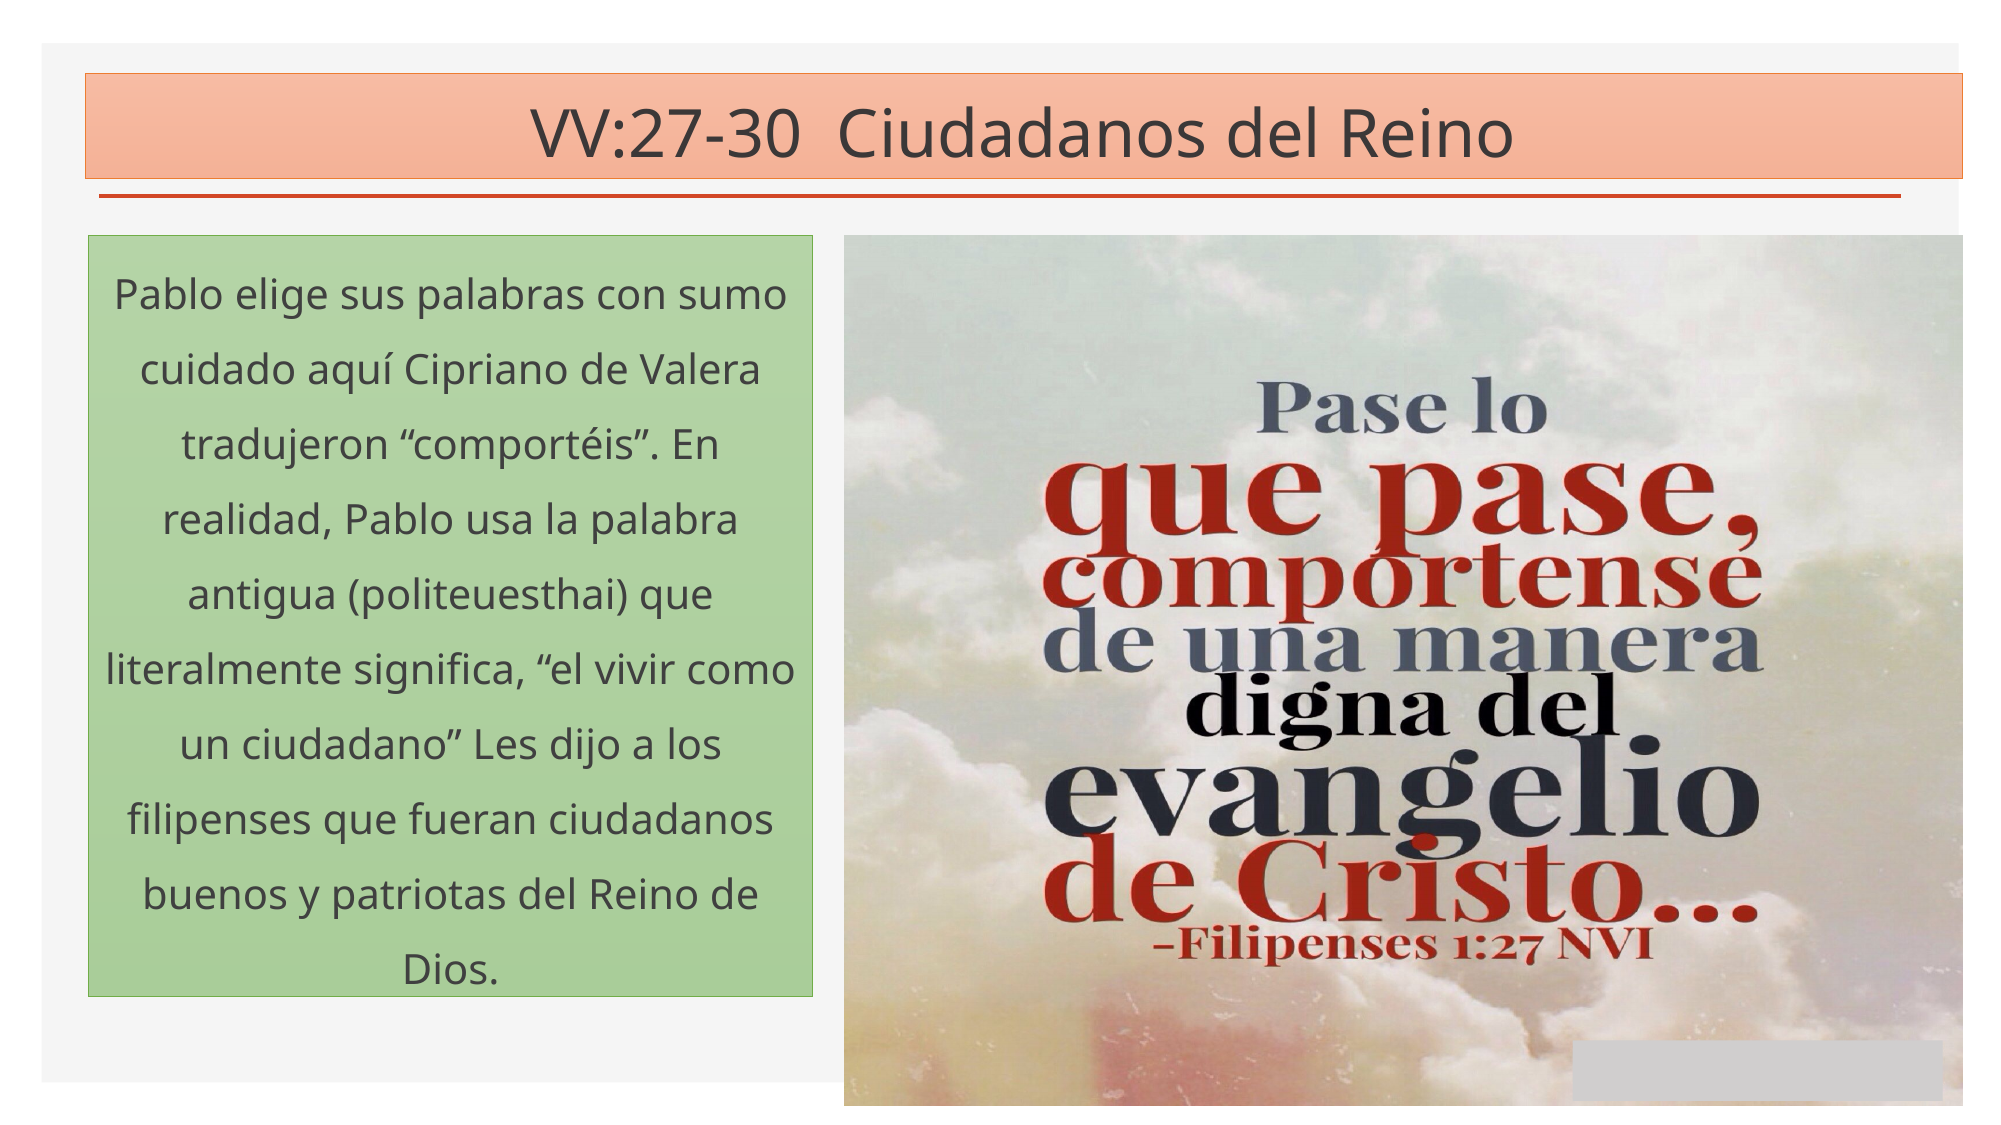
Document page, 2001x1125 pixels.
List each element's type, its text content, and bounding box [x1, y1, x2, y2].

title VV:27-30 Ciudadanos del Reino [85, 73, 1963, 179]
list Pablo elige sus palabras con sumo cuidado aquí Cipriano de Valera tradujeron “comportéis”. En realidad, Pablo usa la palabra antigua (politeuesthai) que literalmente significa, “el vivir como un ciudadano” Les dijo a los filipenses que fueran ciudadanos buenos y patriotas del Reino de Dios. [88, 235, 813, 997]
picture [844, 235, 1963, 1106]
